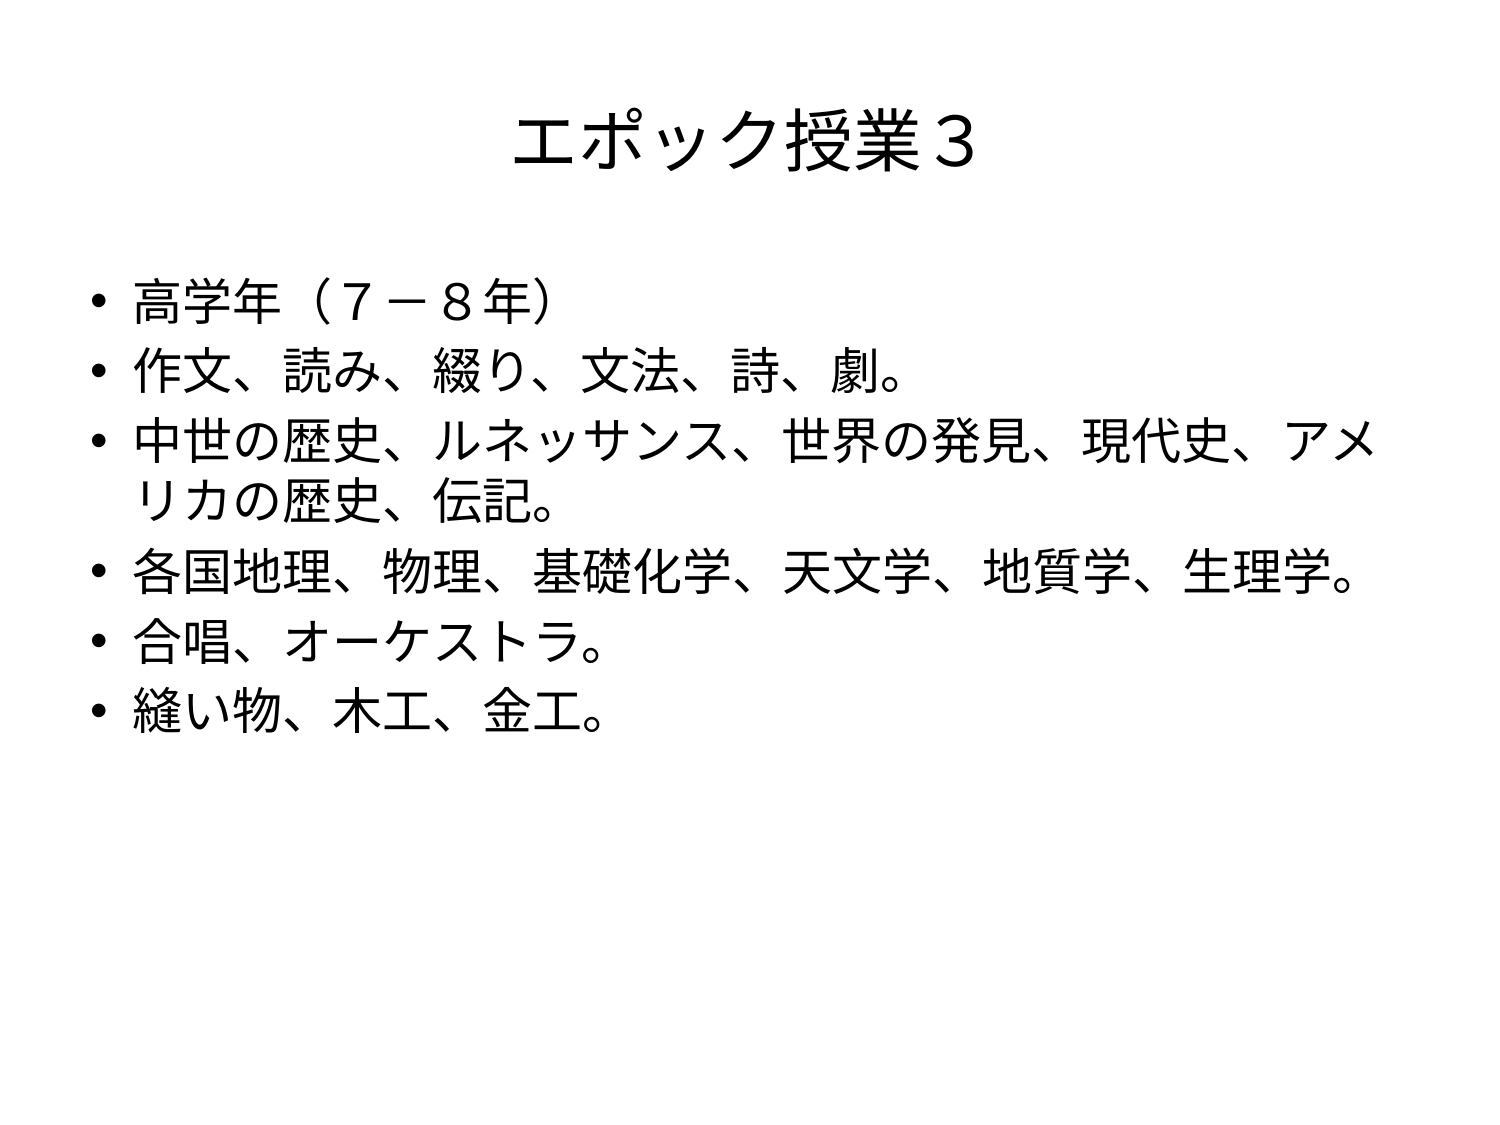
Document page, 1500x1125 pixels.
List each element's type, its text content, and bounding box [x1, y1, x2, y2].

title エポック授業３ [75, 45, 1425, 233]
list 高学年（７－８年） 作文、読み、綴り、文法、詩、劇。 中世の歴史、ルネッサンス、世界の発見、現代史、アメリカの歴史、伝記。 各国地理、物理、基礎化学、天文学、地質学、生理学。 合唱、オーケストラ。 縫い物、木工、金工。 [75, 262, 1425, 1005]
